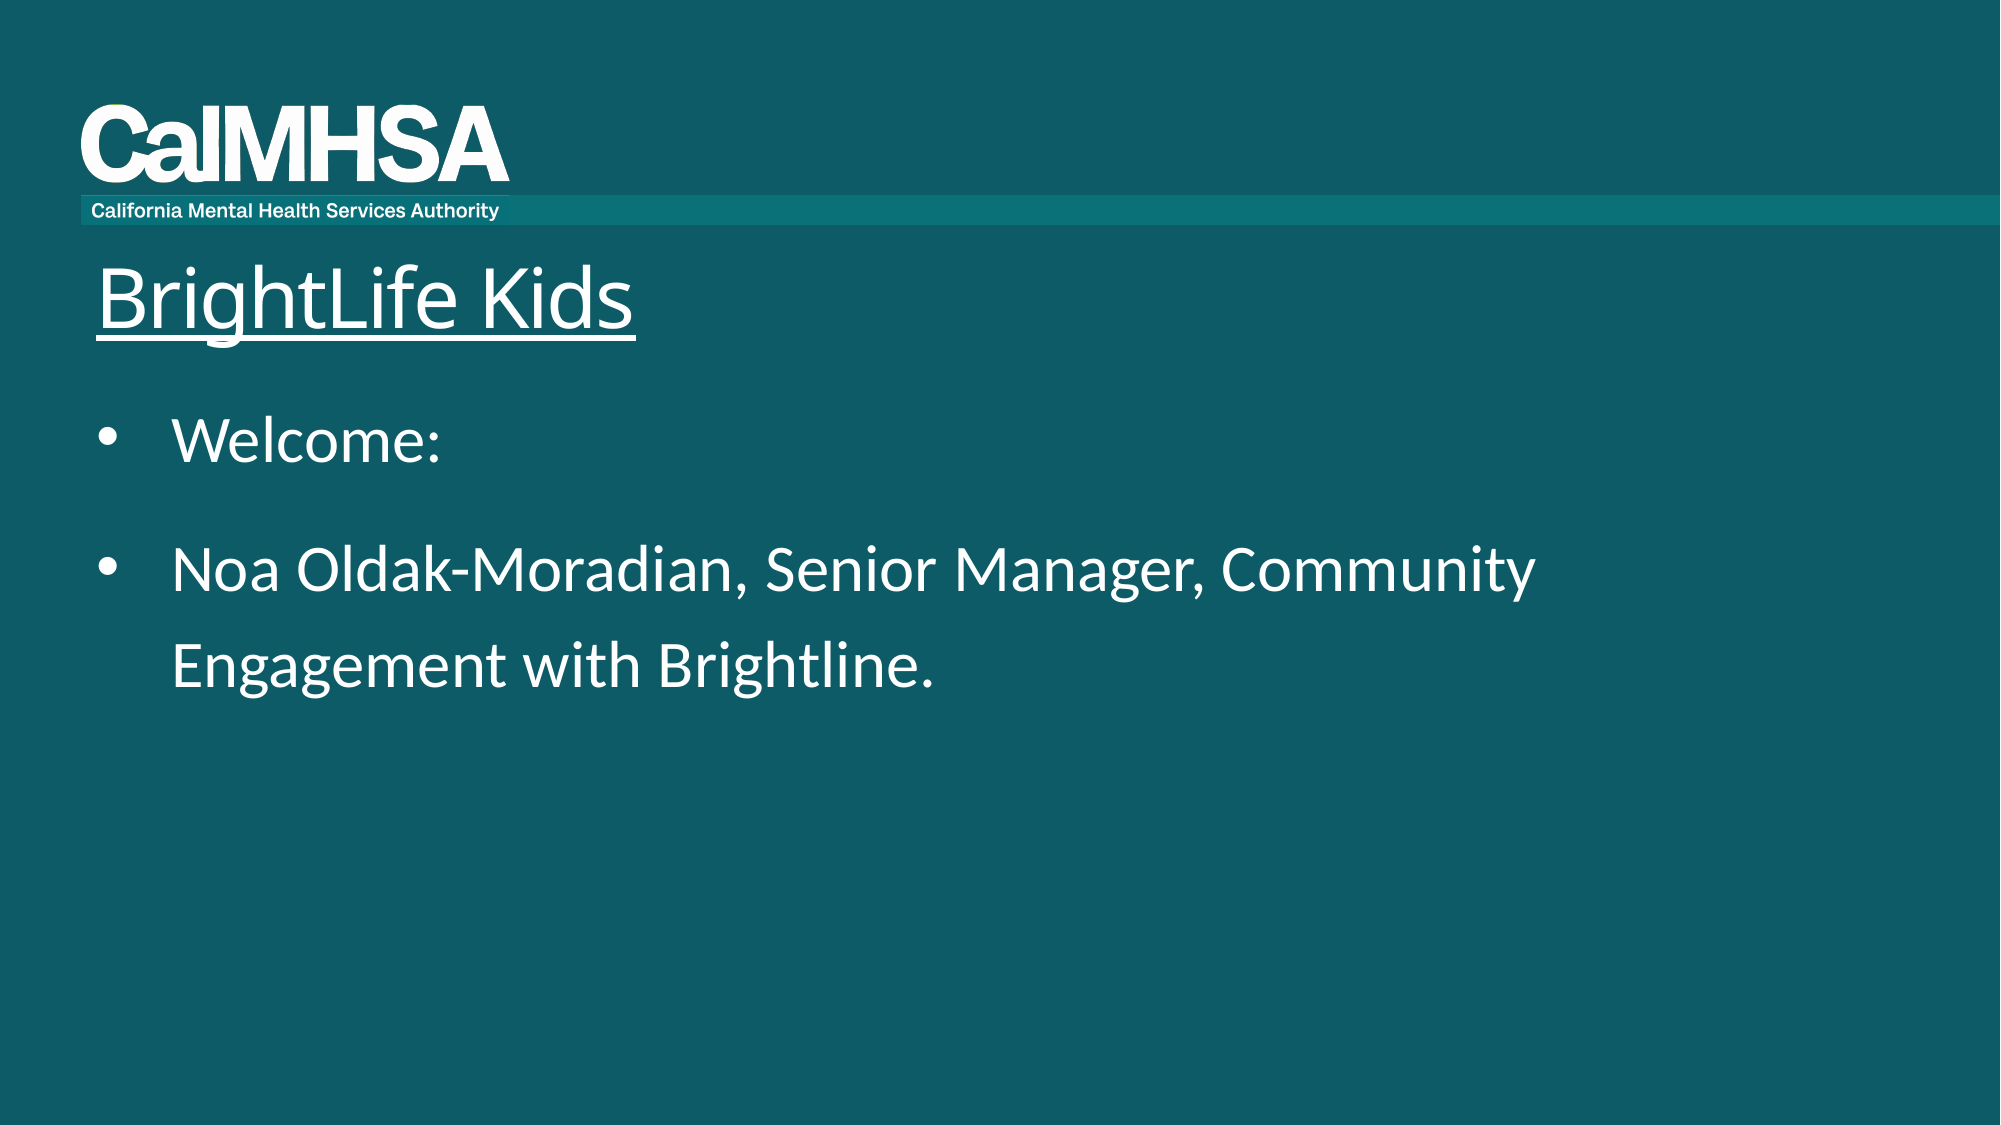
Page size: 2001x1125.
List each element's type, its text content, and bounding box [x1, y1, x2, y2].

title BrightLife Kids [81, 233, 1919, 347]
list Welcome: Noa Oldak-Moradian, Senior Manager, Community Engagement with Brightline. [81, 372, 1804, 1046]
picture [81, 104, 510, 225]
